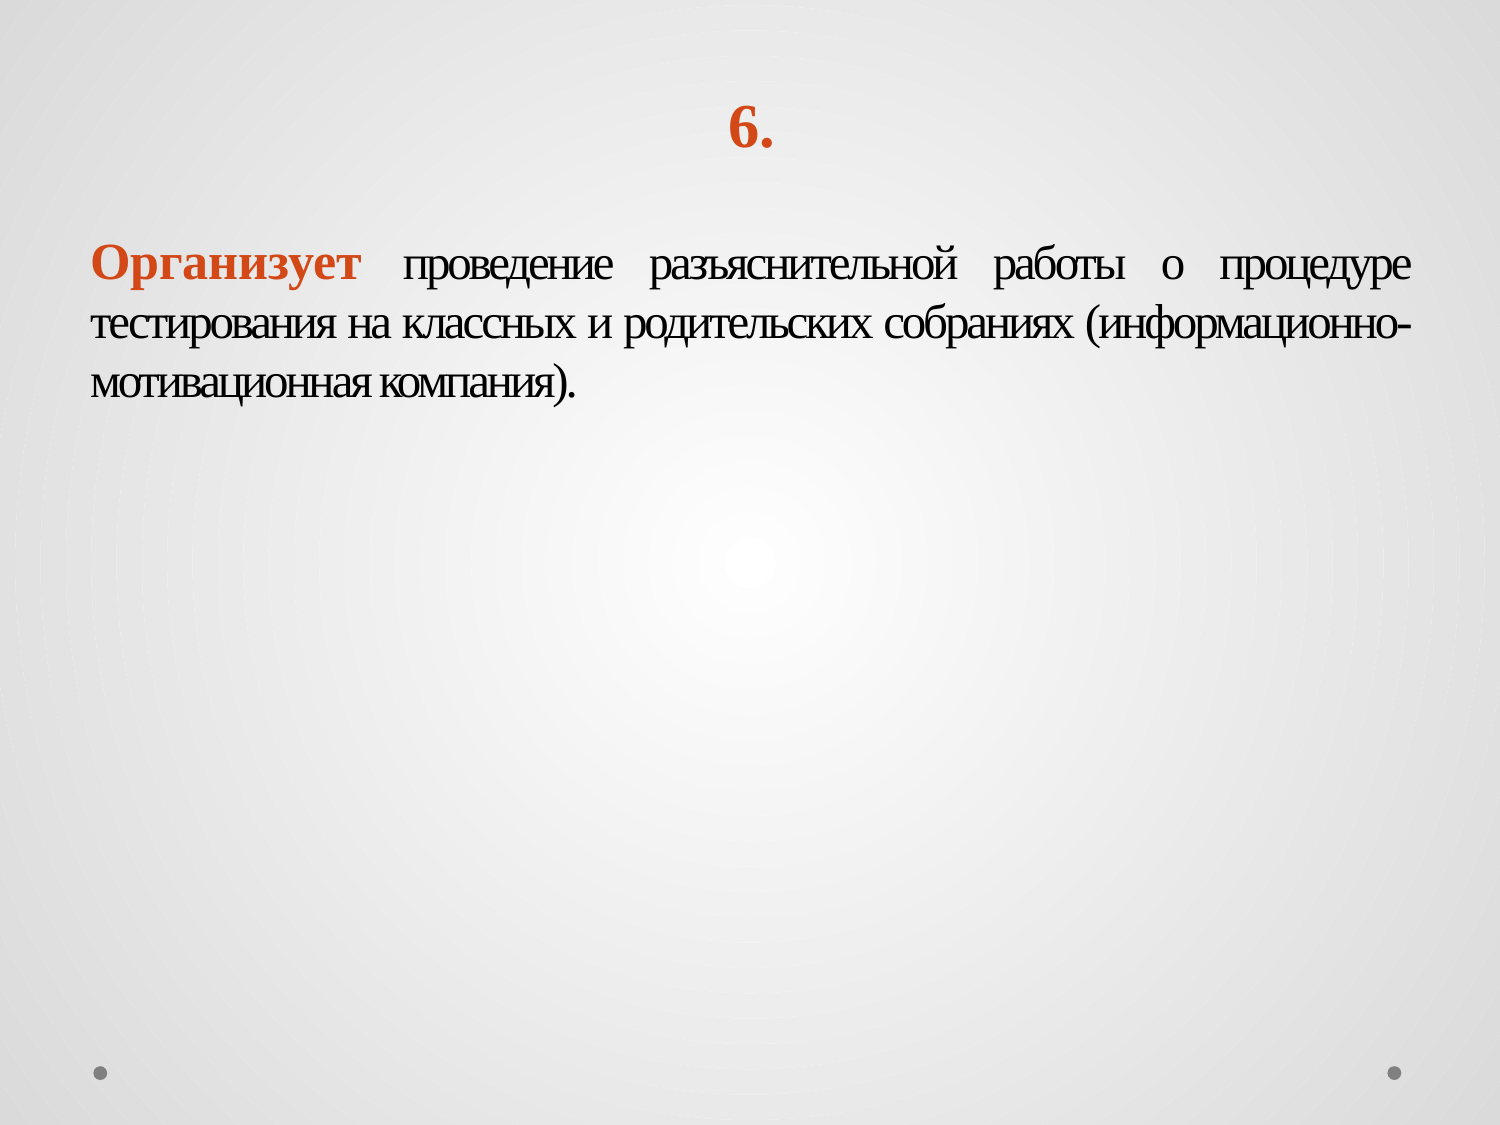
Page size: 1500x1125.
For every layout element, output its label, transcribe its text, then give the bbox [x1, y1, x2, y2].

list Организует проведение разъяснительной работы о процедуре тестирования на классных и родительских собраниях (информационно-мотивационная компания). [75, 219, 1425, 1005]
title 6. [76, 66, 1427, 168]
